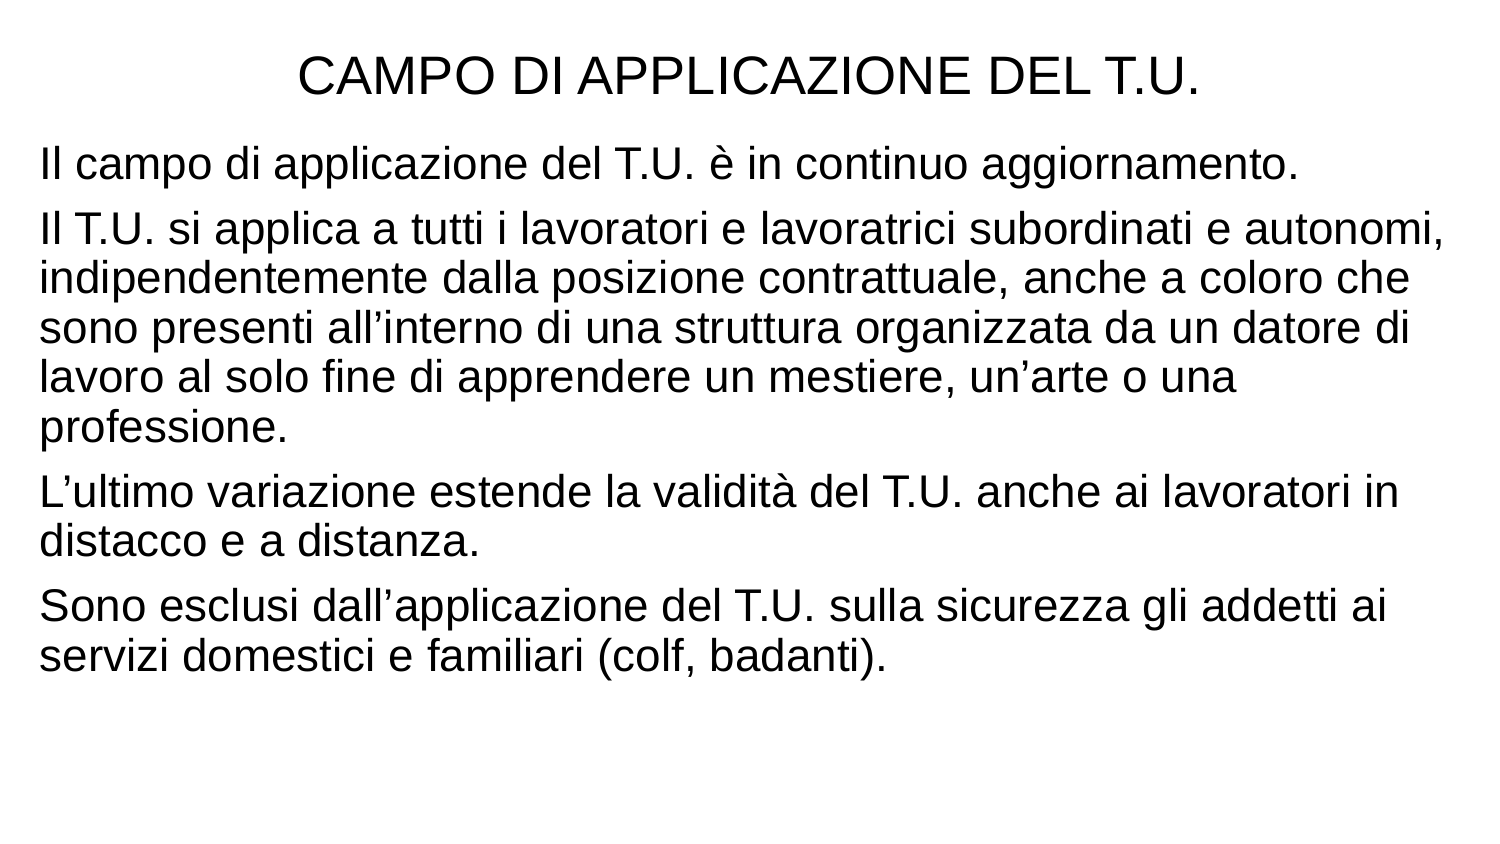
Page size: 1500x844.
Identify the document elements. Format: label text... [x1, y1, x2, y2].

list Il campo di applicazione del T.U. è in continuo aggiornamento. Il T.U. si applica a tutti i lavoratori e lavoratrici subordinati e autonomi, indipendentemente dalla posizione contrattuale, anche a coloro che sono presenti all’interno di una struttura organizzata da un datore di lavoro al solo fine di apprendere un mestiere, un’arte o una professione. L’ultimo variazione estende la validità del T.U. anche ai lavoratori in distacco e a distanza. Sono esclusi dall’applicazione del T.U. sulla sicurezza gli addetti ai servizi domestici e familiari (colf, badanti). [24, 132, 1476, 818]
list CAMPO DI APPLICAZIONE DEL T.U. [24, 40, 1476, 106]
